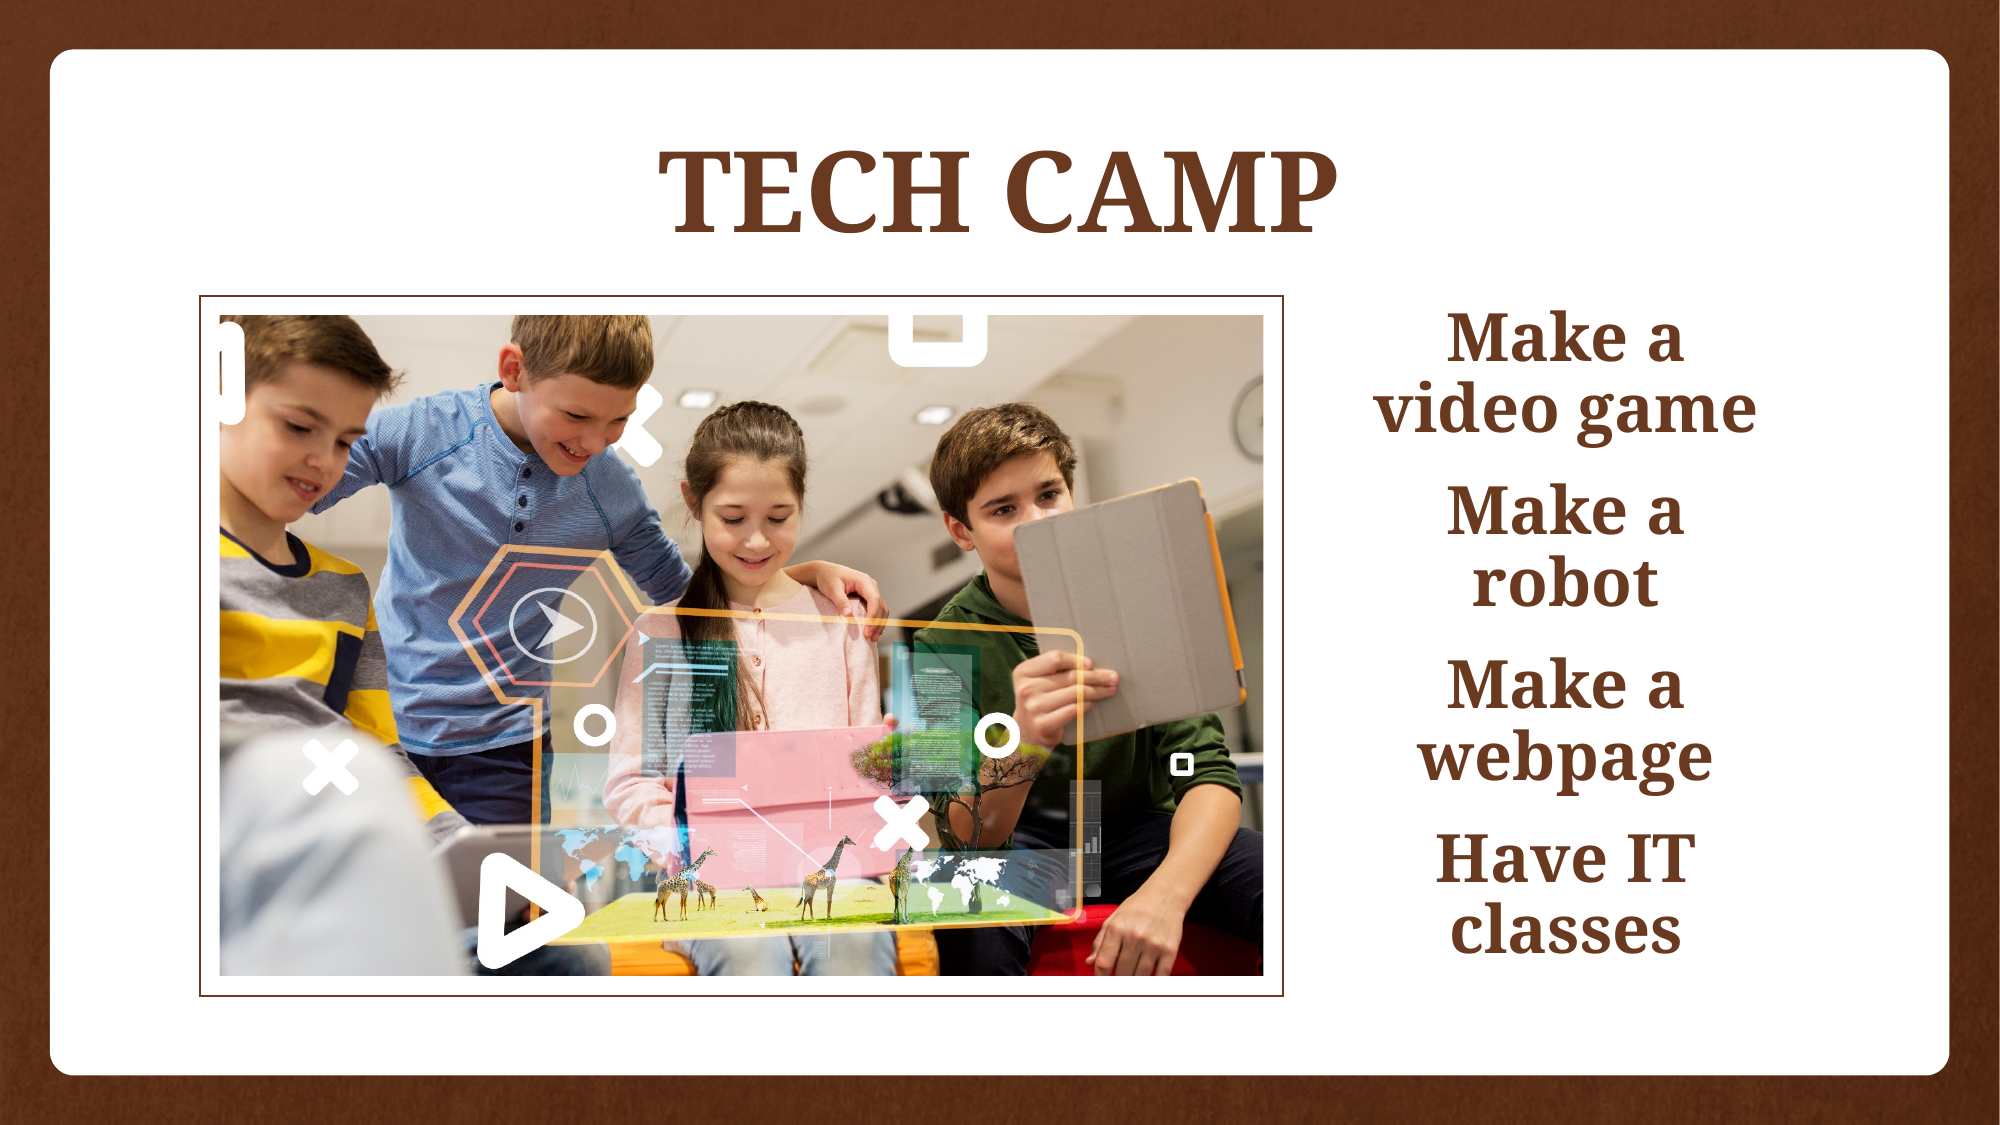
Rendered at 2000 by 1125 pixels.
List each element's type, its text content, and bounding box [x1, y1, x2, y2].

title TECH CAMP [199, 70, 1800, 263]
list Make a video game Make a robot Make a webpage Have IT classes [1332, 295, 1800, 980]
picture [219, 315, 1264, 976]
